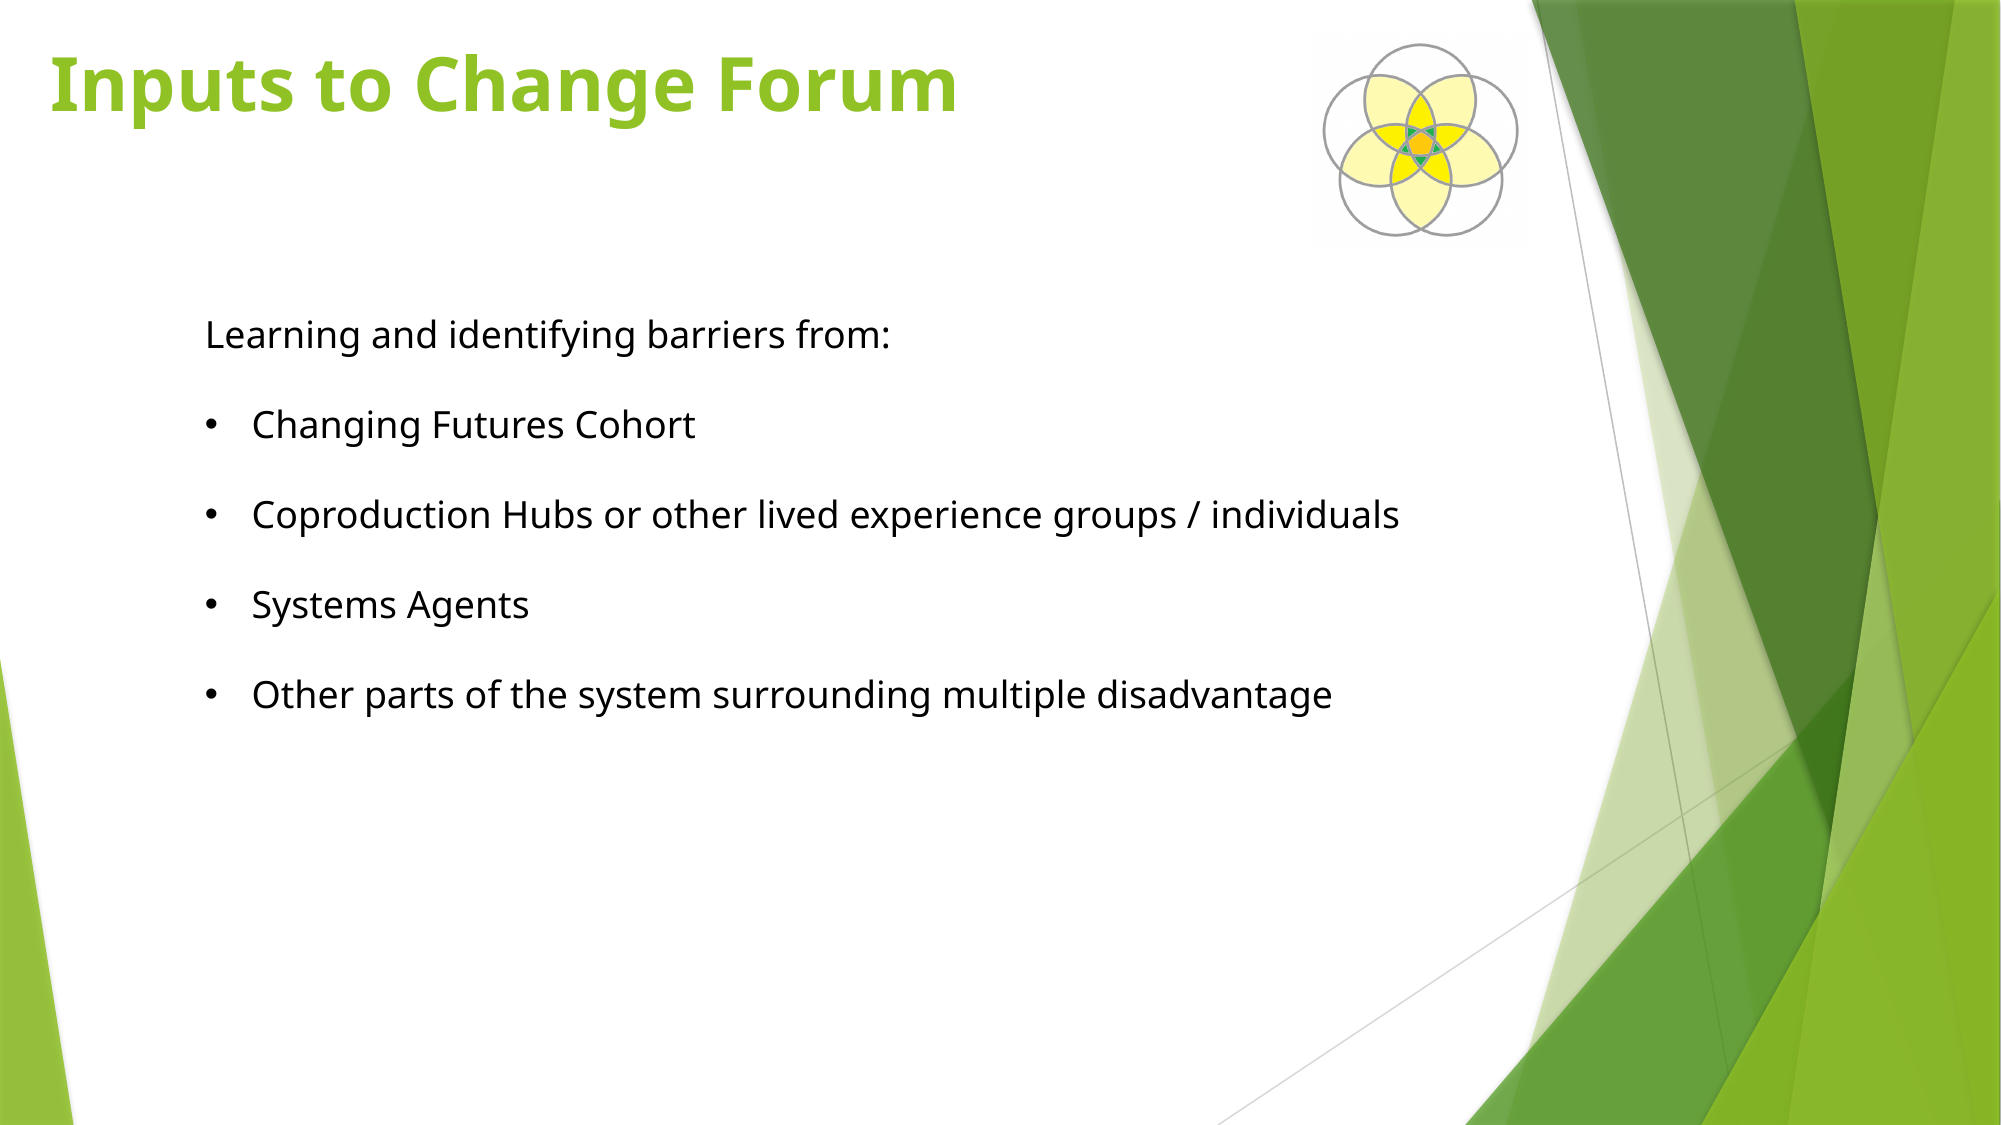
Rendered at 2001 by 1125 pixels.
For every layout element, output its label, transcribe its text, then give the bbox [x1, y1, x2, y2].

title Inputs to Change Forum [35, 28, 1446, 155]
text_box Learning and identifying barriers from: Changing Futures Cohort Coproduction Hubs or other lived experience groups / individuals Systems Agents Other parts of the system surrounding multiple disadvantage [190, 303, 1416, 724]
picture [1310, 31, 1532, 253]
